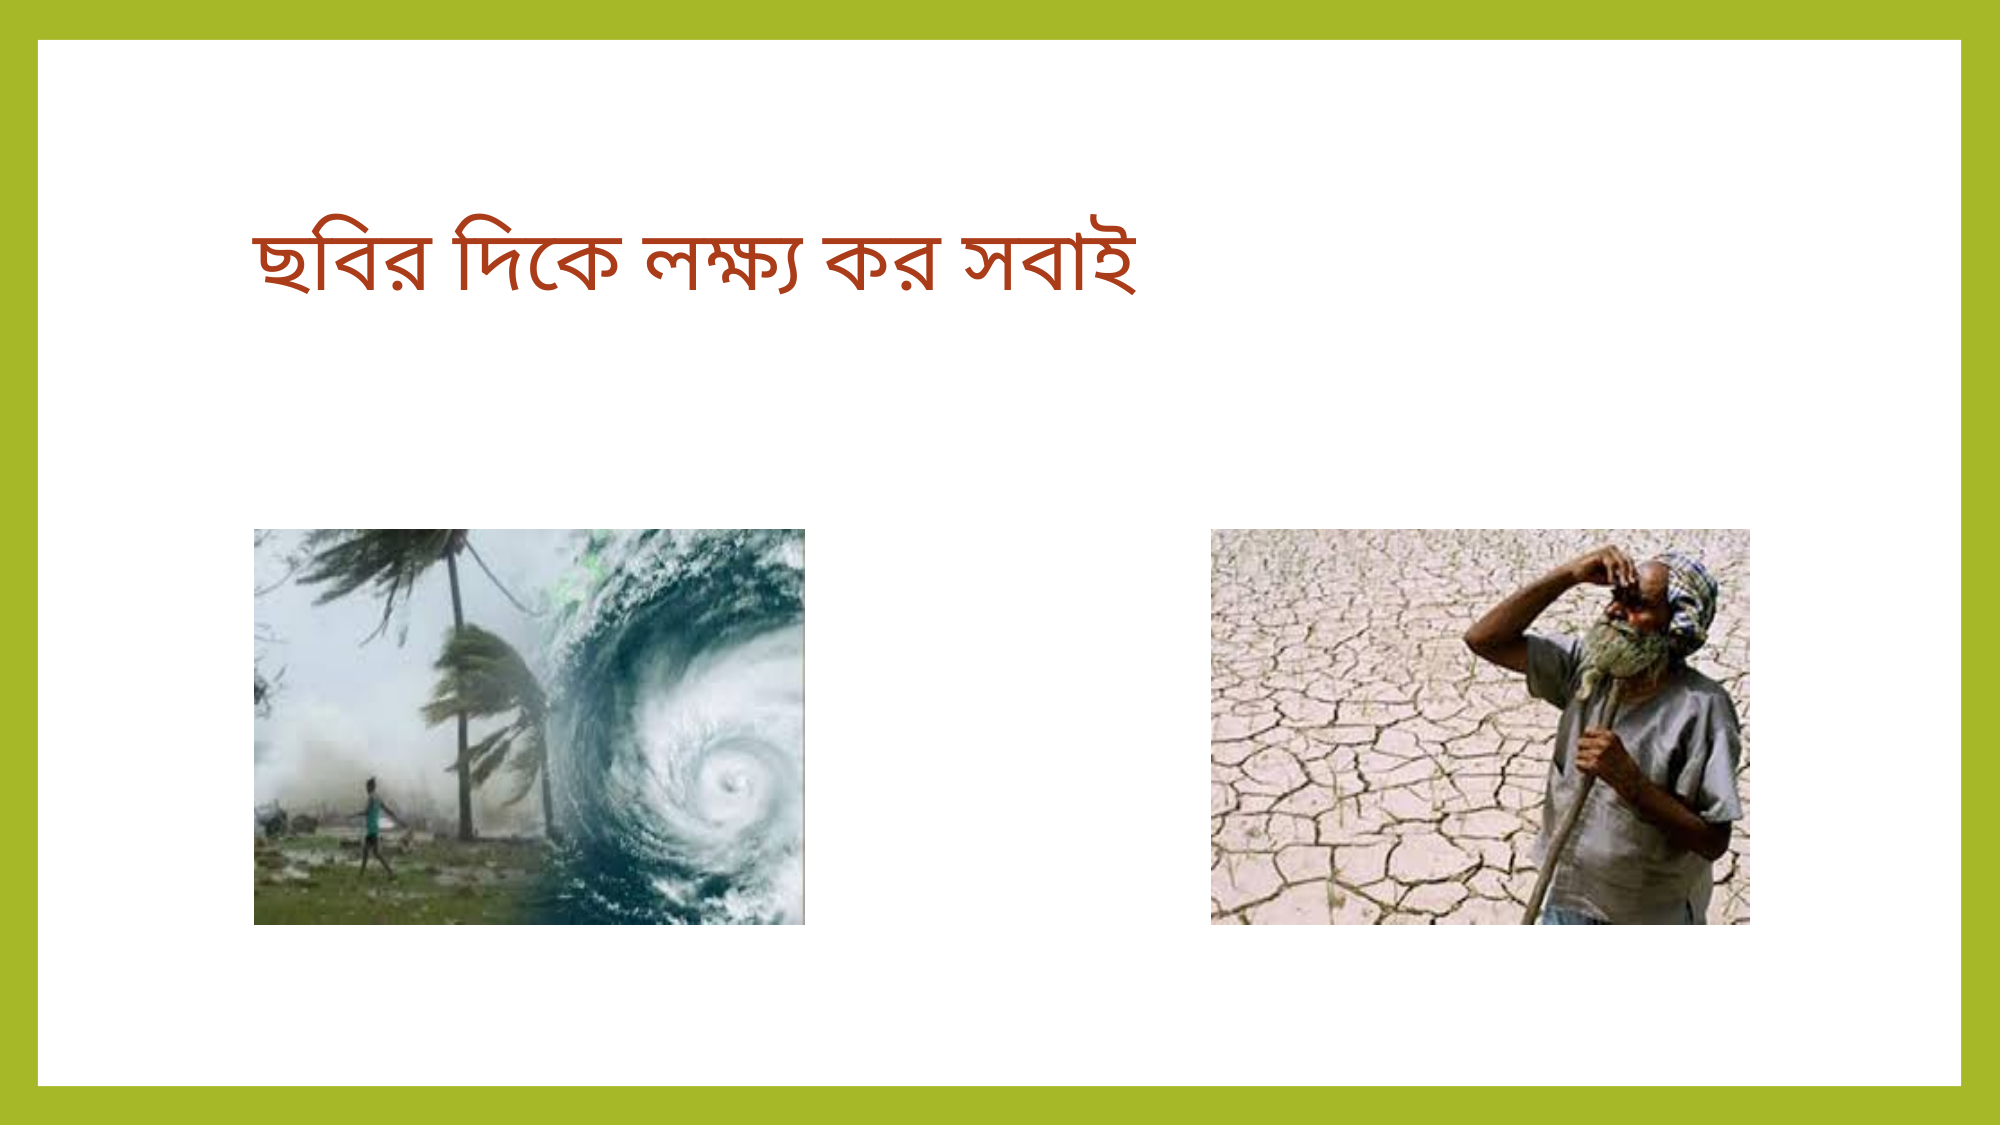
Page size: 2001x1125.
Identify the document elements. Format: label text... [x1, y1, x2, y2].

picture [254, 529, 805, 926]
text_box ছবির দিকে লক্ষ্য কর সবাই [238, 200, 1650, 315]
picture [1211, 529, 1751, 926]
